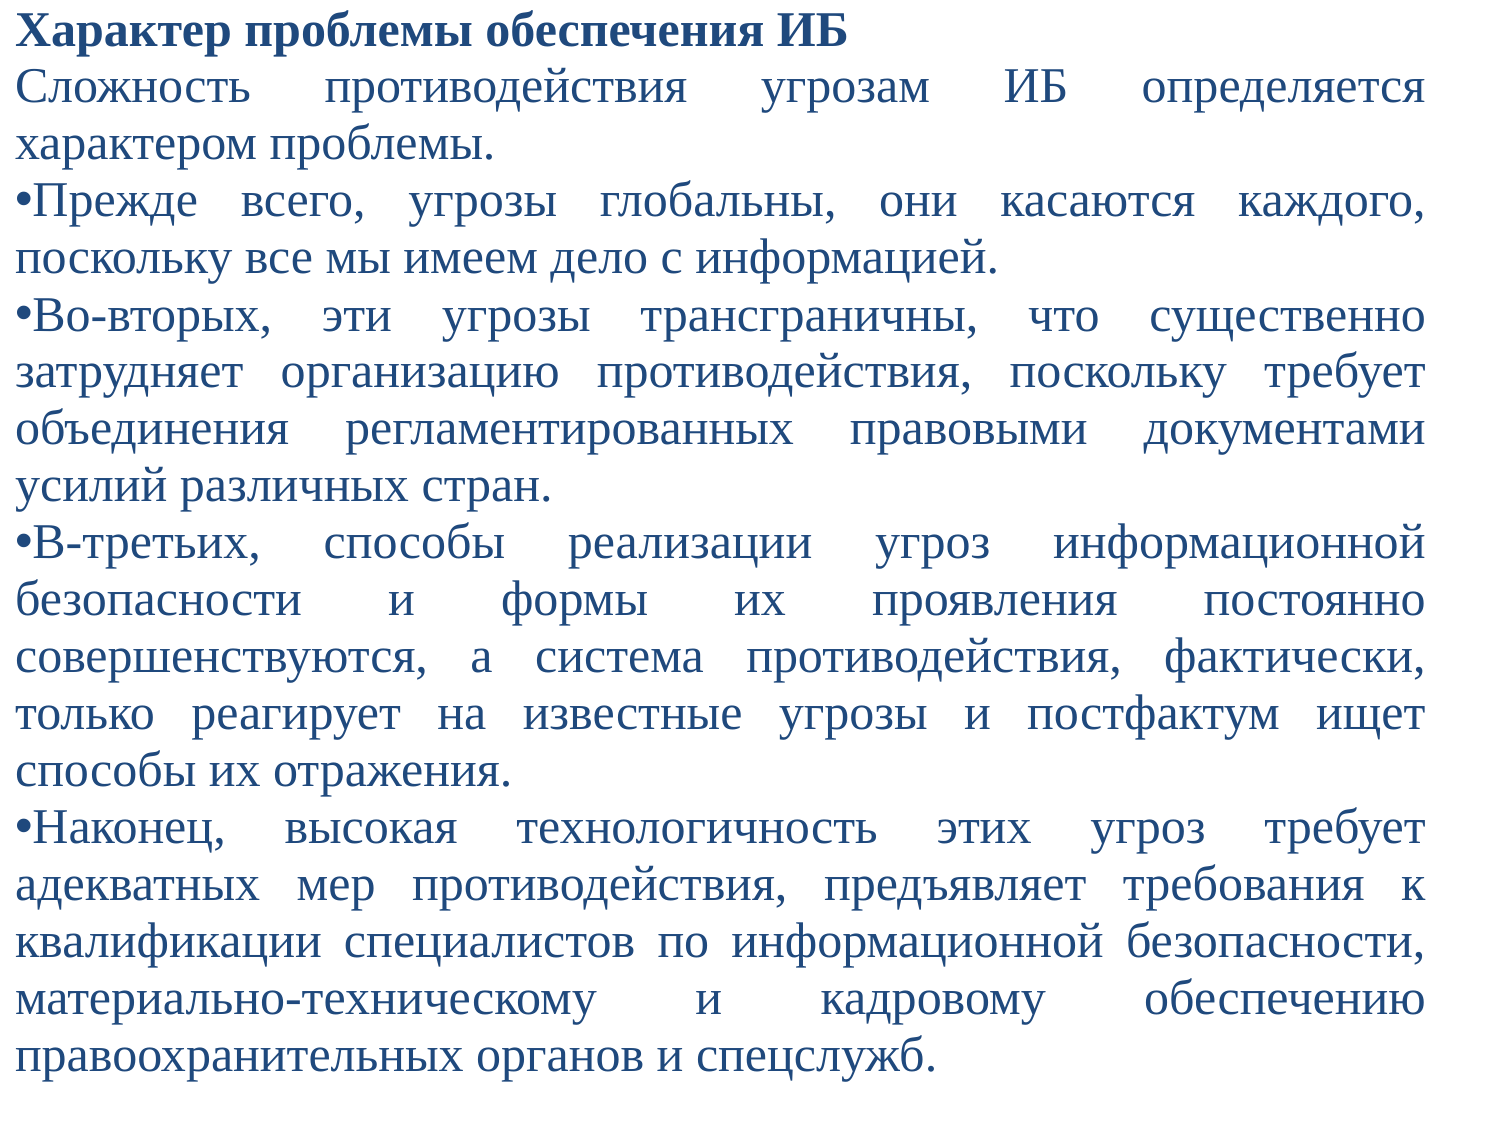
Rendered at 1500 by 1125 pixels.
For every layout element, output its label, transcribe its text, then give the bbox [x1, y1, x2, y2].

text_box Характер проблемы обеспечения ИБ Сложность противодействия угрозам ИБ определяется характером проблемы. Прежде всего, угрозы глобальны, они касаются каждого, поскольку все мы имеем дело с информацией. Во-вторых, эти угрозы трансграничны, что существенно затрудняет организацию противодействия, поскольку требует объединения регламентированных правовыми документами усилий различных стран. В-третьих, способы реализации угроз информационной безопасности и формы их проявления постоянно совершенствуются, а система противодействия, фактически, только реагирует на известные угрозы и постфактум ищет способы их отражения. Наконец, высокая технологичность этих угроз требует адекватных мер противодействия, предъявляет требования к квалификации специалистов по информационной безопасности, материально-техническому и кадровому обеспечению правоохранительных органов и спецслужб. [0, 0, 1442, 1091]
